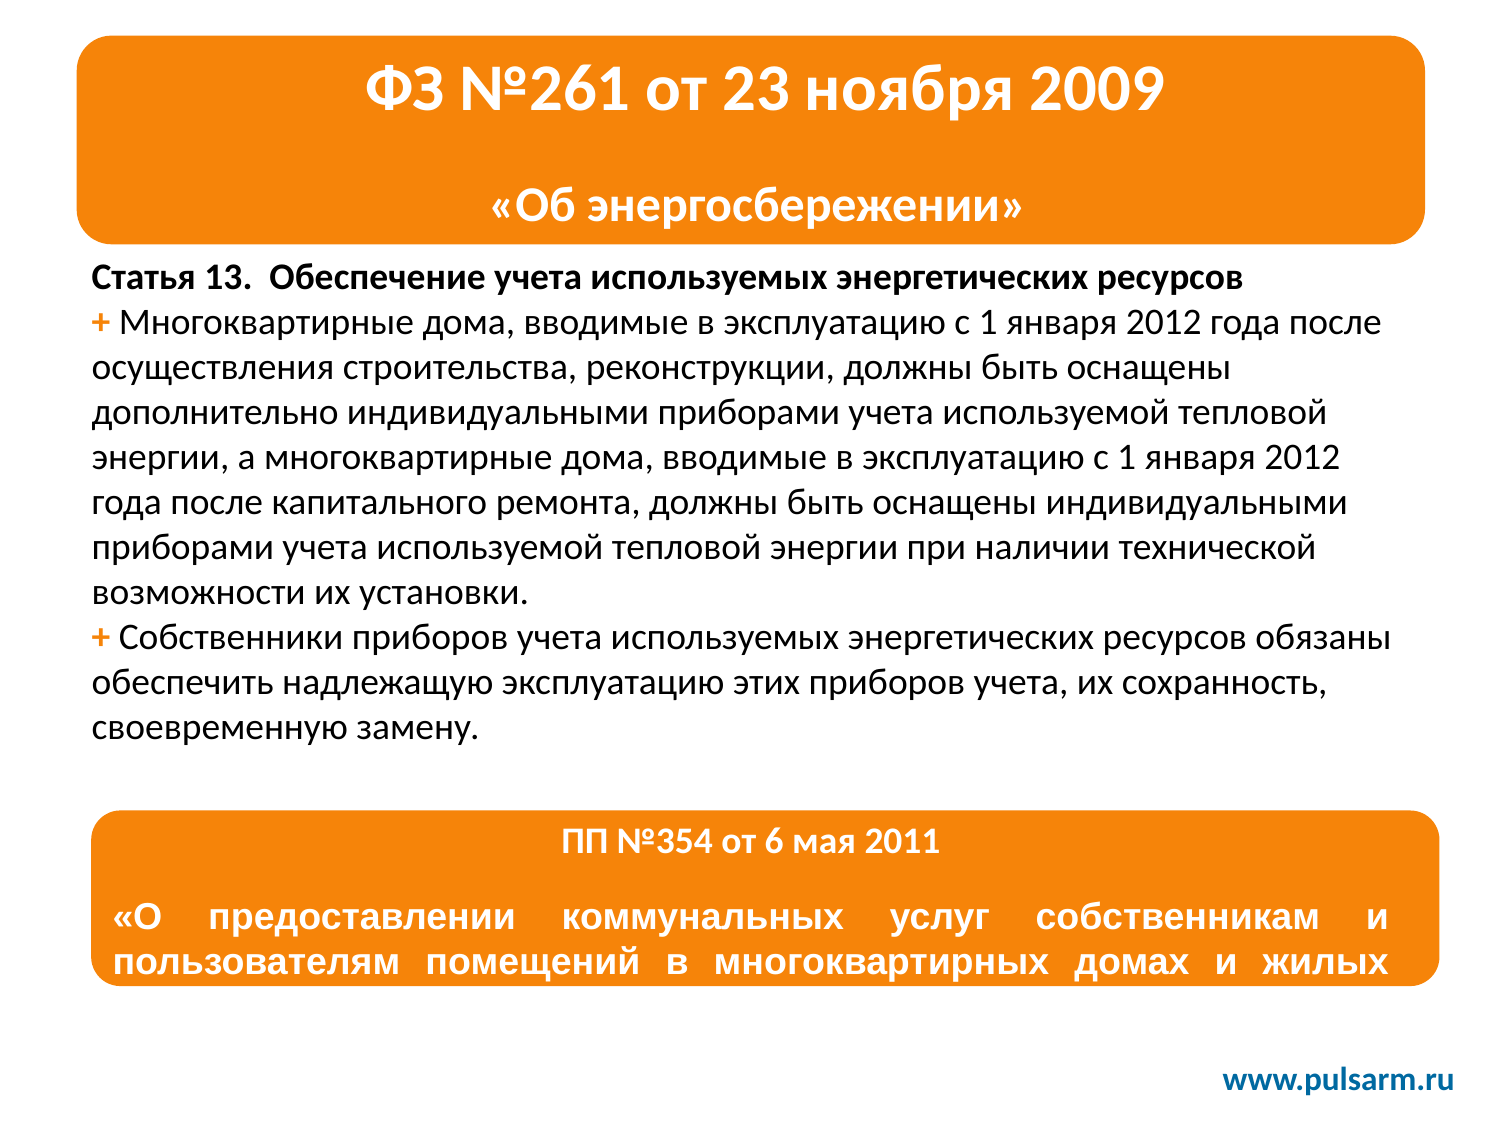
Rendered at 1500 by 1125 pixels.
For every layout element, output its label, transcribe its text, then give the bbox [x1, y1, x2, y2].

text_box Статья 13. Обеспечение учета используемых энергетических ресурсов + Многоквартирные дома, вводимые в эксплуатацию с 1 января 2012 года после осуществления строительства, реконструкции, должны быть оснащены дополнительно индивидуальными приборами учета используемой тепловой энергии, а многоквартирные дома, вводимые в эксплуатацию с 1 января 2012 года после капитального ремонта, должны быть оснащены индивидуальными приборами учета используемой тепловой энергии при наличии технической возможности их установки. + Собственники приборов учета используемых энергетических ресурсов обязаны обеспечить надлежащую эксплуатацию этих приборов учета, их сохранность, своевременную замену. [76, 244, 1426, 754]
text_box [1405, 810, 1440, 987]
text_box [76, 35, 1400, 244]
text_box ФЗ №261 от 23 ноября 2009 «Об энергосбережении» [112, 35, 1419, 243]
text_box ПП №354 от 6 мая 2011 «О предоставлении коммунальных услуг собственникам и пользователям помещений в многоквартирных домах и жилых домов» [97, 807, 1405, 1035]
text_box [1419, 51, 1426, 229]
text_box [91, 822, 97, 975]
text_box www.pulsarm.ru [1200, 1049, 1484, 1101]
